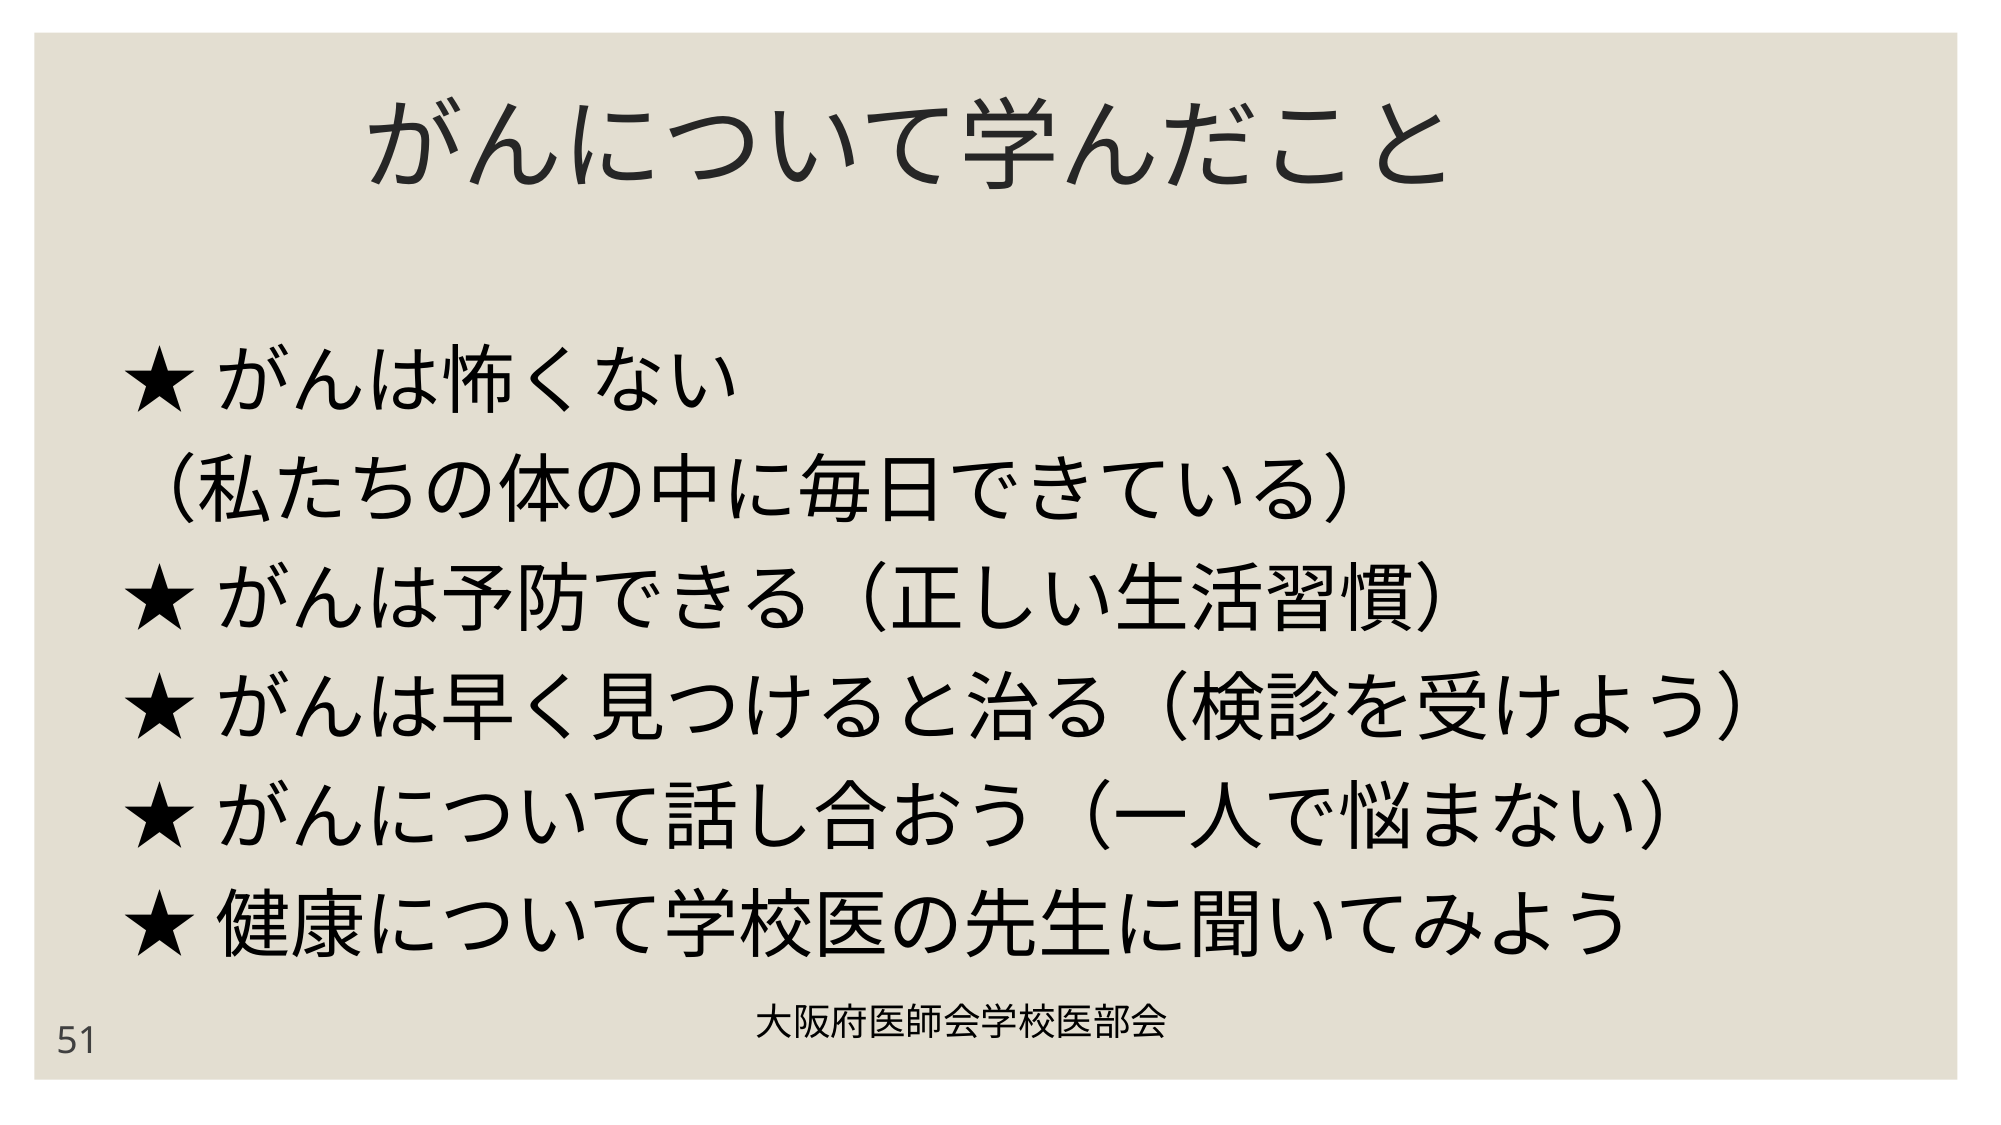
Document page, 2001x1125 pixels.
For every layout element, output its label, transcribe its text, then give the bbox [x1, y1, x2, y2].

slide_number 51 [8, 1029, 115, 1075]
text_box 大阪府医師会学校医部会 [740, 990, 1211, 1051]
list ★がんは怖くない （私たちの体の中に毎日できている） ★がんは予防できる（正しい生活習慣） ★がんは早く見つけると治る（検診を受けよう） ★がんについて話し合おう（一人で悩まない） ★健康について学校医の先生に聞いてみよう [107, 325, 1893, 1060]
title がんについて学んだこと [348, 53, 1601, 244]
